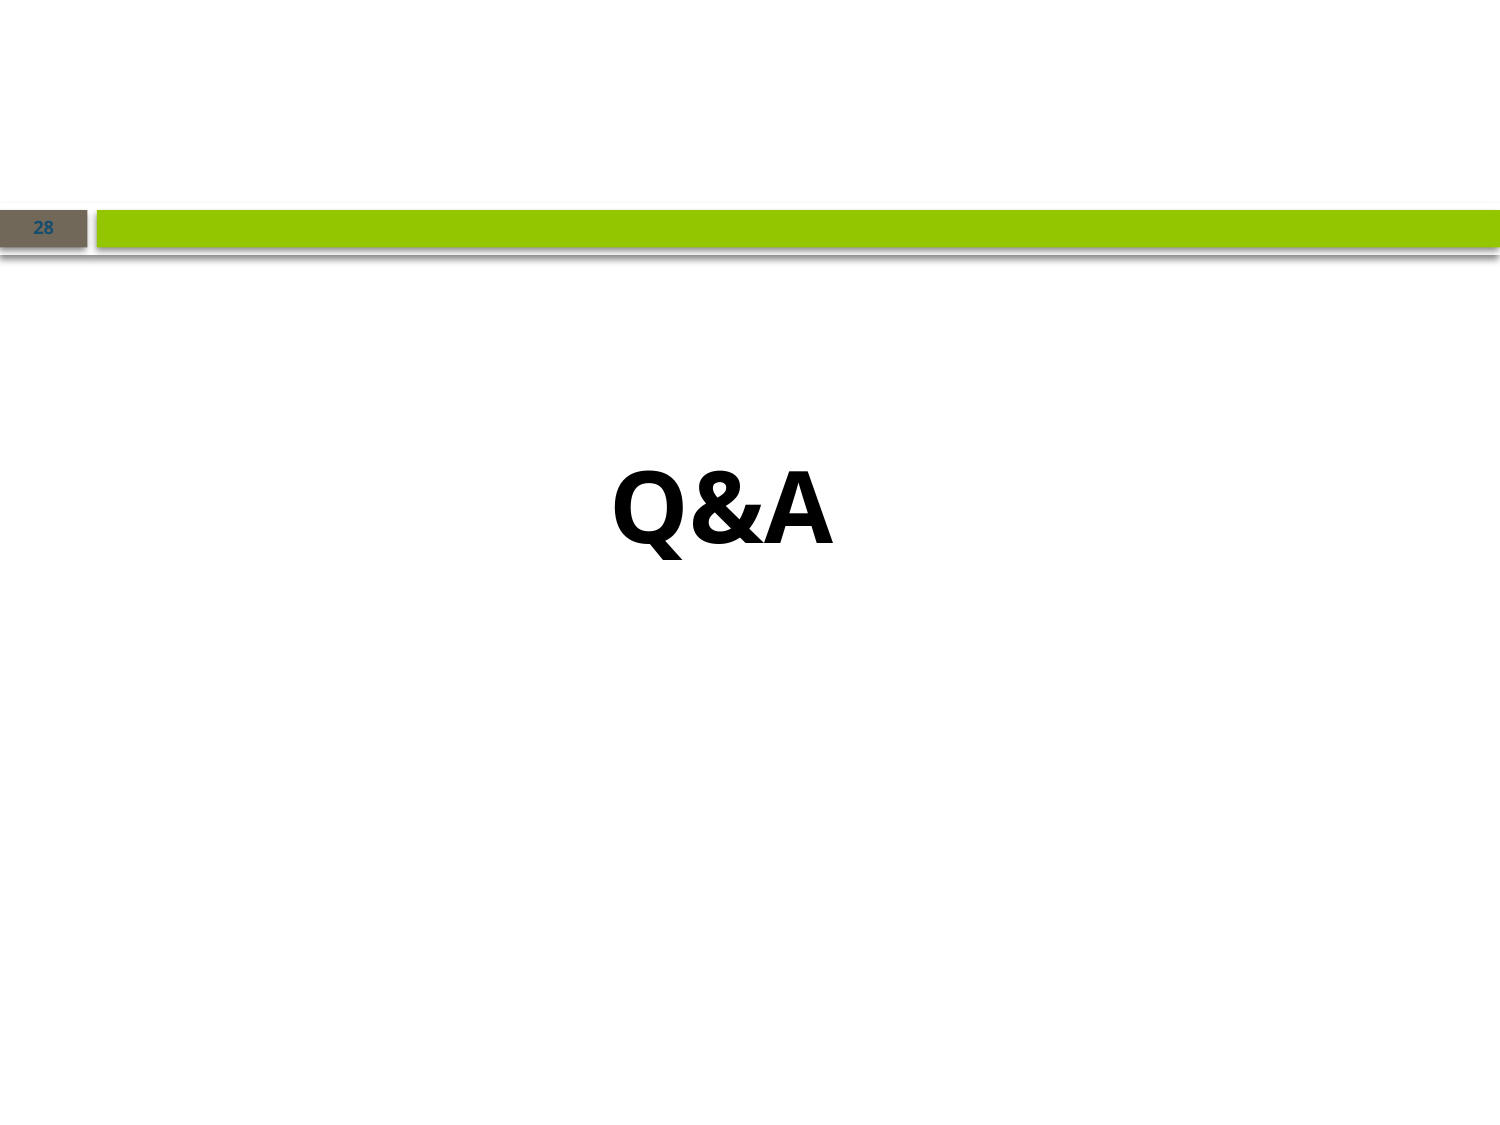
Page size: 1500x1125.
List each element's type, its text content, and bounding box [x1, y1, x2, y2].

text_box Q&A [46, 433, 1397, 573]
slide_number 28 [0, 208, 88, 249]
